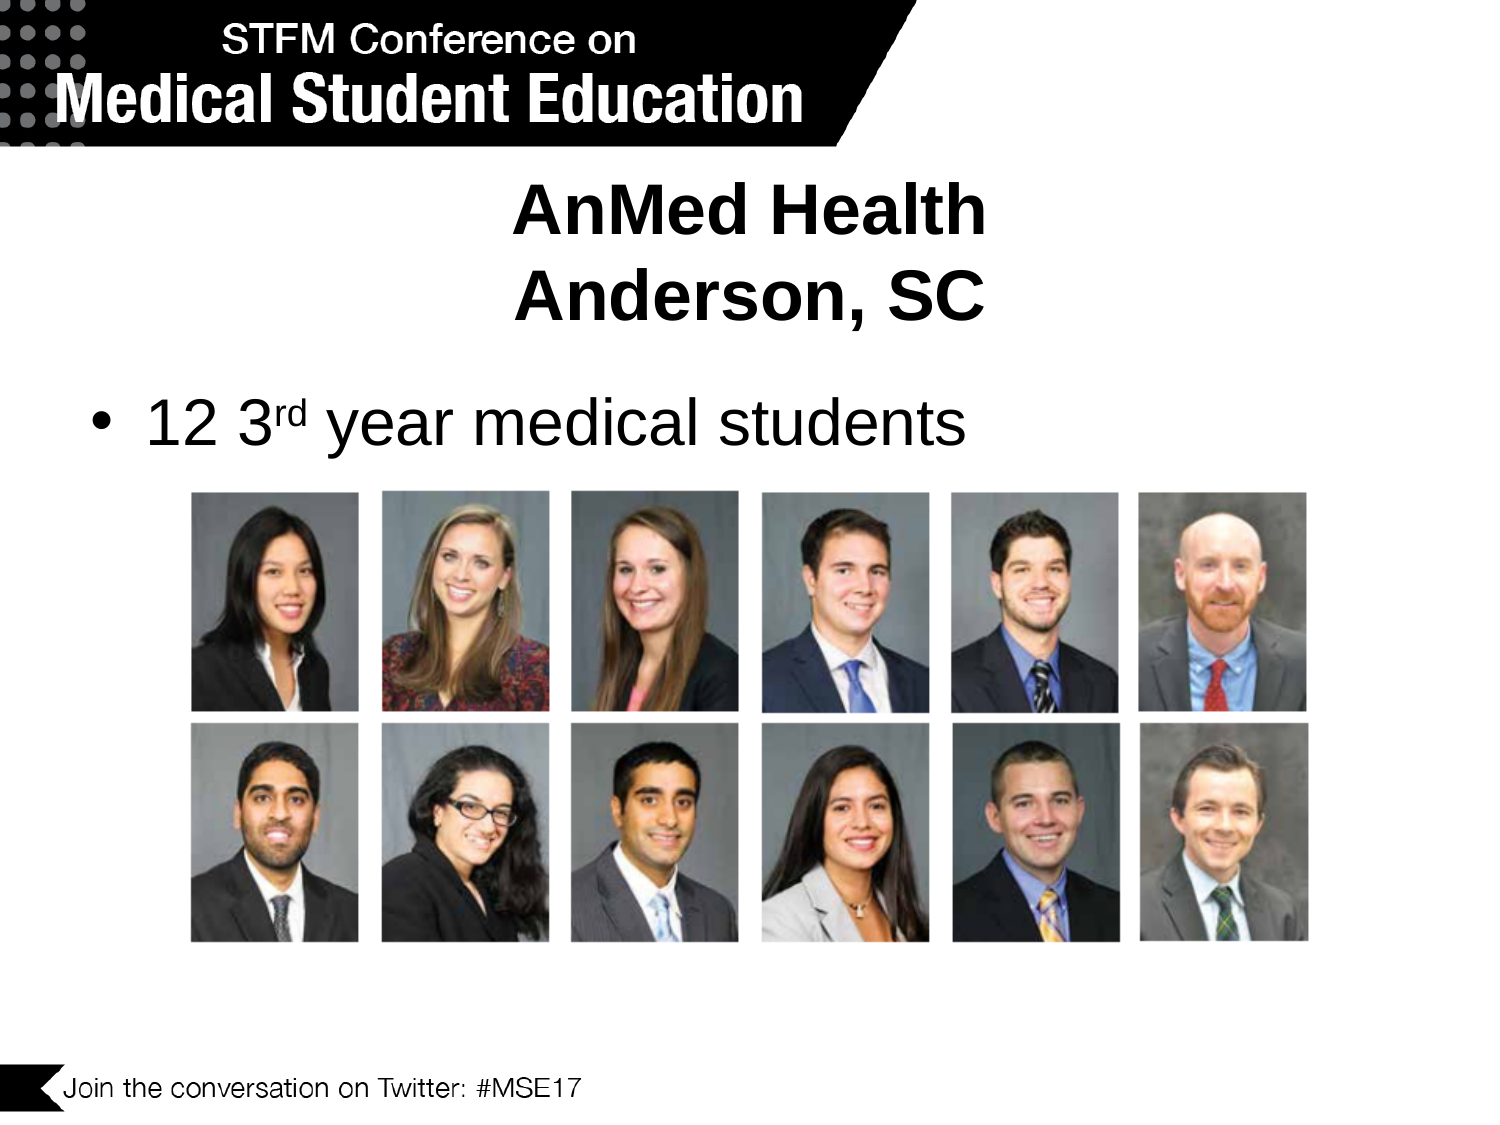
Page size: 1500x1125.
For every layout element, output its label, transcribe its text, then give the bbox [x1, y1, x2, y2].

picture [0, 0, 1500, 1125]
title AnMed Health Anderson, SC [75, 154, 1425, 343]
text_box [185, 488, 1315, 947]
list 12 3rd year medical students [75, 372, 1425, 468]
